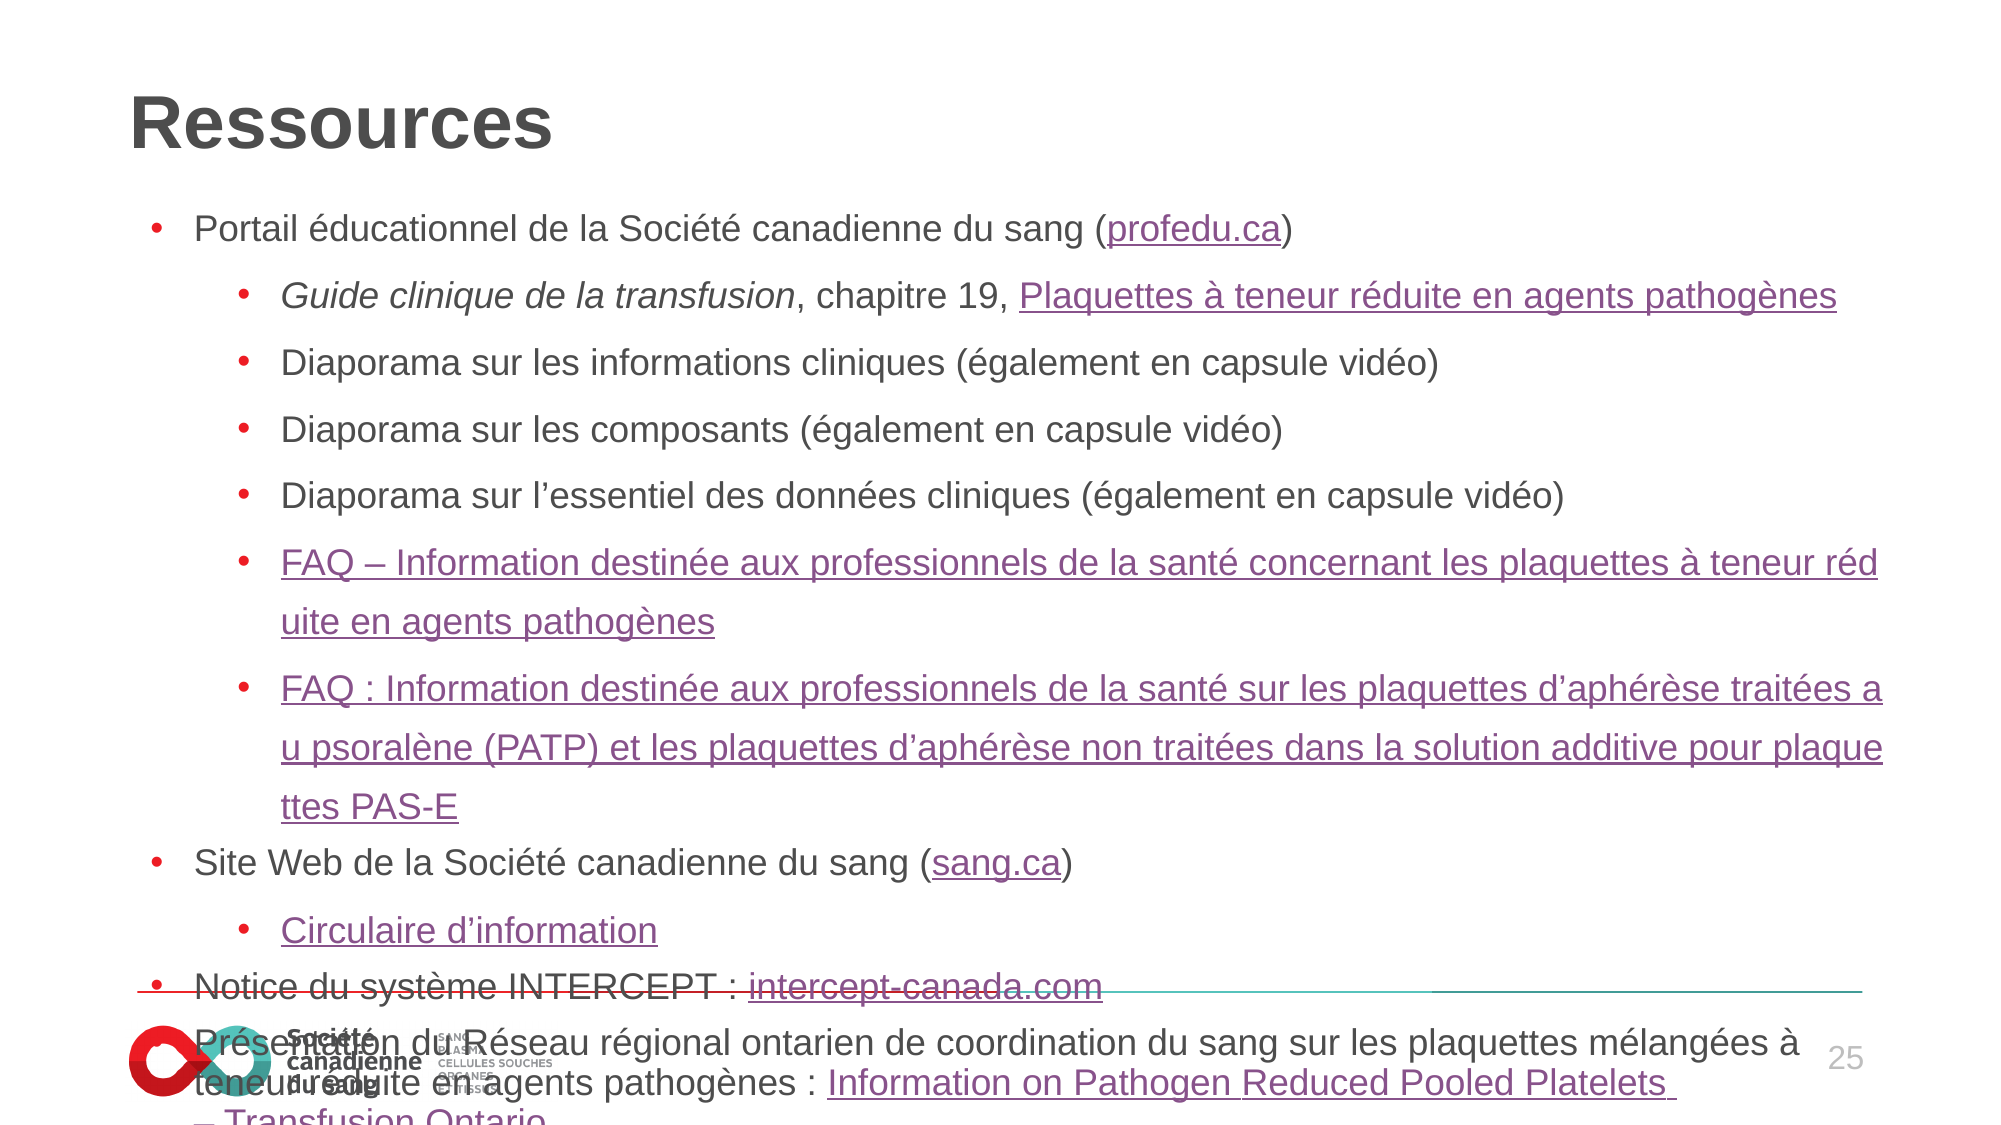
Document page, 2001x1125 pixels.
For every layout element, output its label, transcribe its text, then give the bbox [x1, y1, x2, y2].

list Portail éducationnel de la Société canadienne du sang (profedu.ca) Guide clinique de la transfusion, chapitre 19, Plaquettes à teneur réduite en agents pathogènes Diaporama sur les informations cliniques (également en capsule vidéo) Diaporama sur les composants (également en capsule vidéo) Diaporama sur l’essentiel des données cliniques (également en capsule vidéo) FAQ – Information destinée aux professionnels de la santé concernant les plaquettes à teneur réduite en agents pathogènes FAQ : Information destinée aux professionnels de la santé sur les plaquettes d’aphérèse traitées au psoralène (PATP) et les plaquettes d’aphérèse non traitées dans la solution additive pour plaquettes PAS-E Site Web de la Société canadienne du sang (sang.ca) Circulaire d’information Notice du système INTERCEPT : intercept-canada.com Présentation du Réseau régional ontarien de coordination du sang sur les plaquettes mélangées à teneur réduite en agents pathogènes : Information on Pathogen Reduced Pooled Platelets – Transfusion Ontario [135, 200, 1909, 976]
picture [125, 1021, 558, 1102]
title Ressources [114, 45, 1852, 173]
